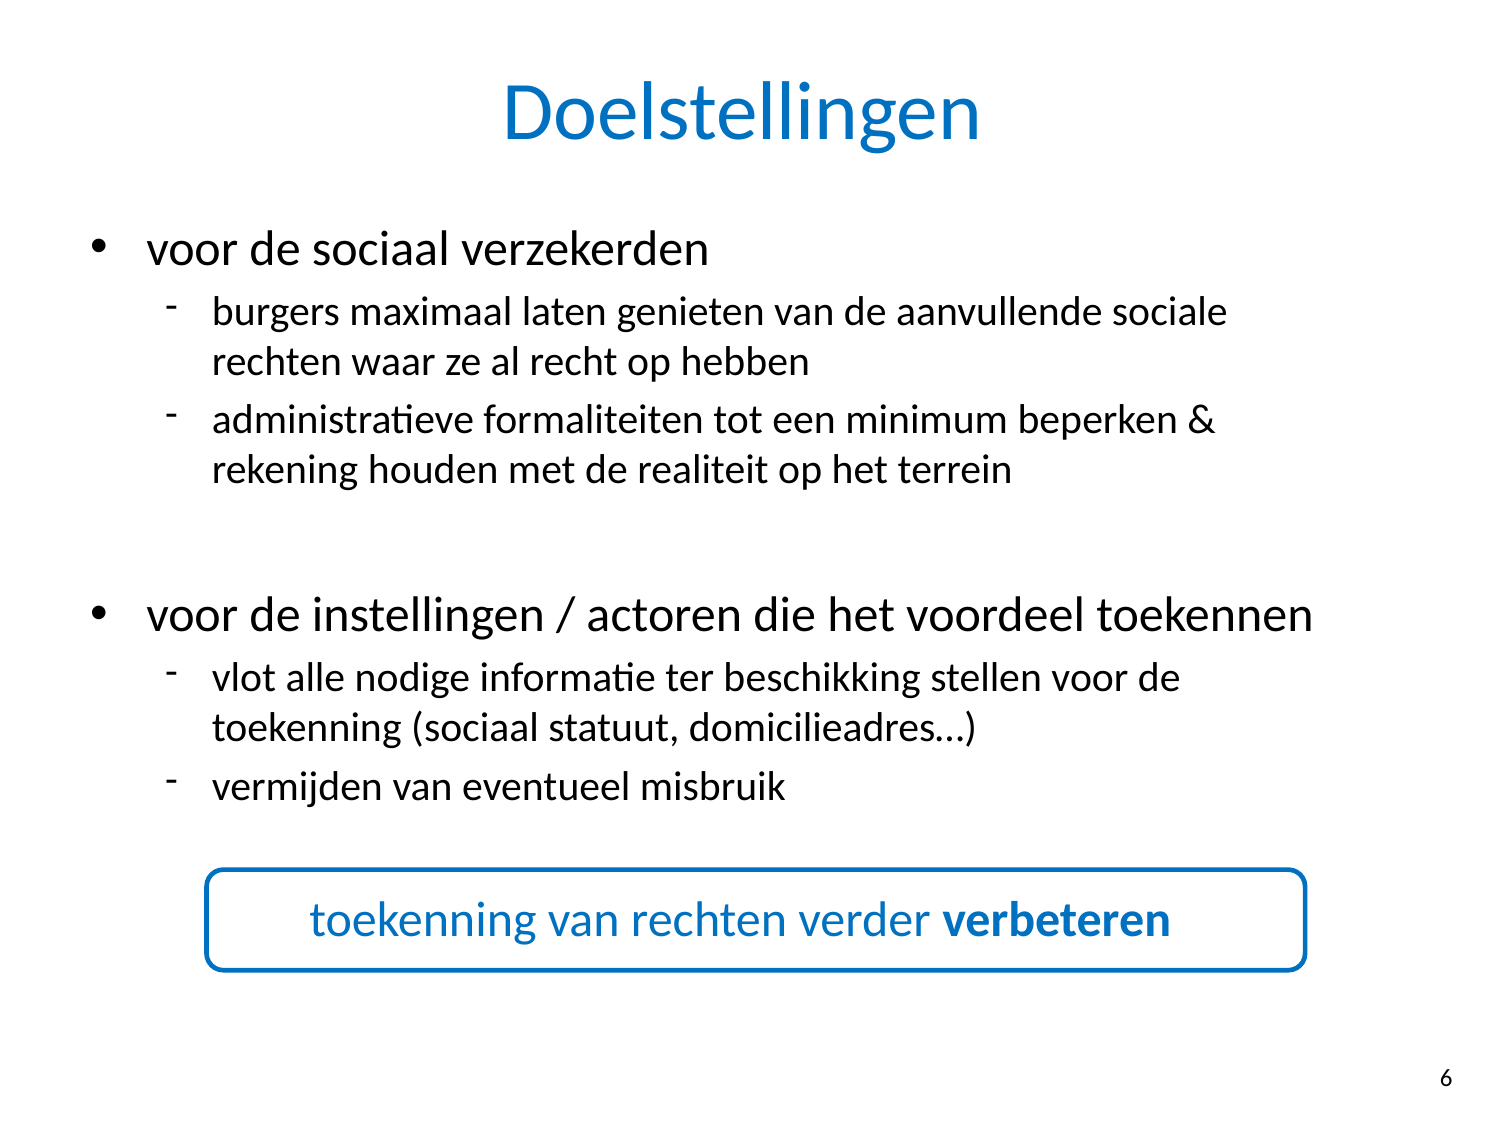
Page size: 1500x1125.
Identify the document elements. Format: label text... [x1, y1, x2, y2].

text_box [204, 867, 1308, 973]
list voor de sociaal verzekerden burgers maximaal laten genieten van de aanvullende sociale rechten waar ze al recht op hebben administratieve formaliteiten tot een minimum beperken & rekening houden met de realiteit op het terrein voor de instellingen / actoren die het voordeel toekennen vlot alle nodige informatie ter beschikking stellen voor de toekenning (sociaal statuut, domicilieadres…) vermijden van eventueel misbruik [75, 208, 1376, 1047]
text_box 6 [1424, 1054, 1473, 1099]
title Doelstellingen [76, 30, 1427, 183]
text_box toekenning van rechten verder verbeteren [258, 879, 1223, 955]
